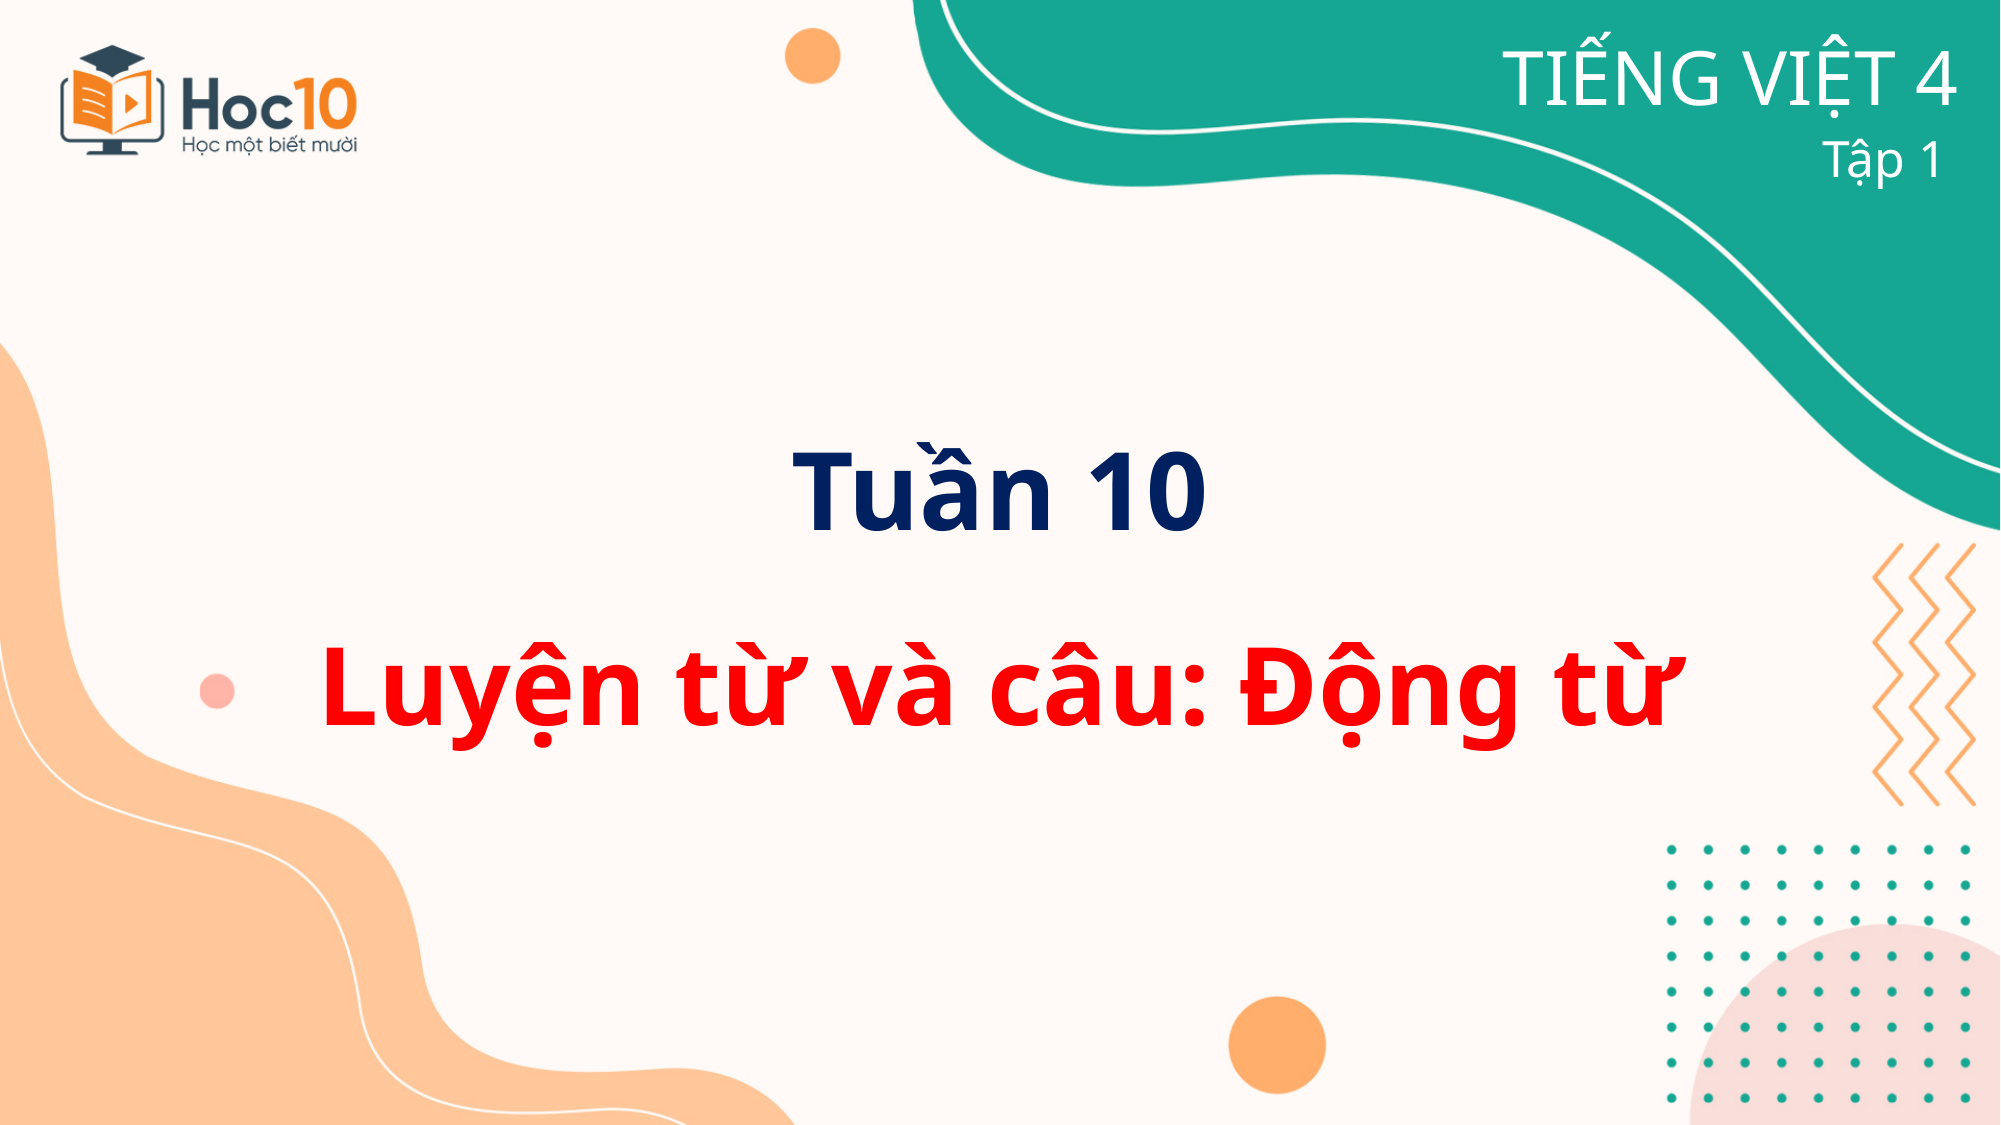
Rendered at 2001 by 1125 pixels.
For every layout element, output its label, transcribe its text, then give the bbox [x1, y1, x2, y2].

text_box Tập 1 [1807, 119, 1962, 195]
text_box Tuần 10 Luyện từ và câu: Động từ [132, 370, 1868, 755]
text_box TIẾNG VIỆT 4 [1461, 23, 2000, 128]
picture [0, 0, 2001, 1125]
